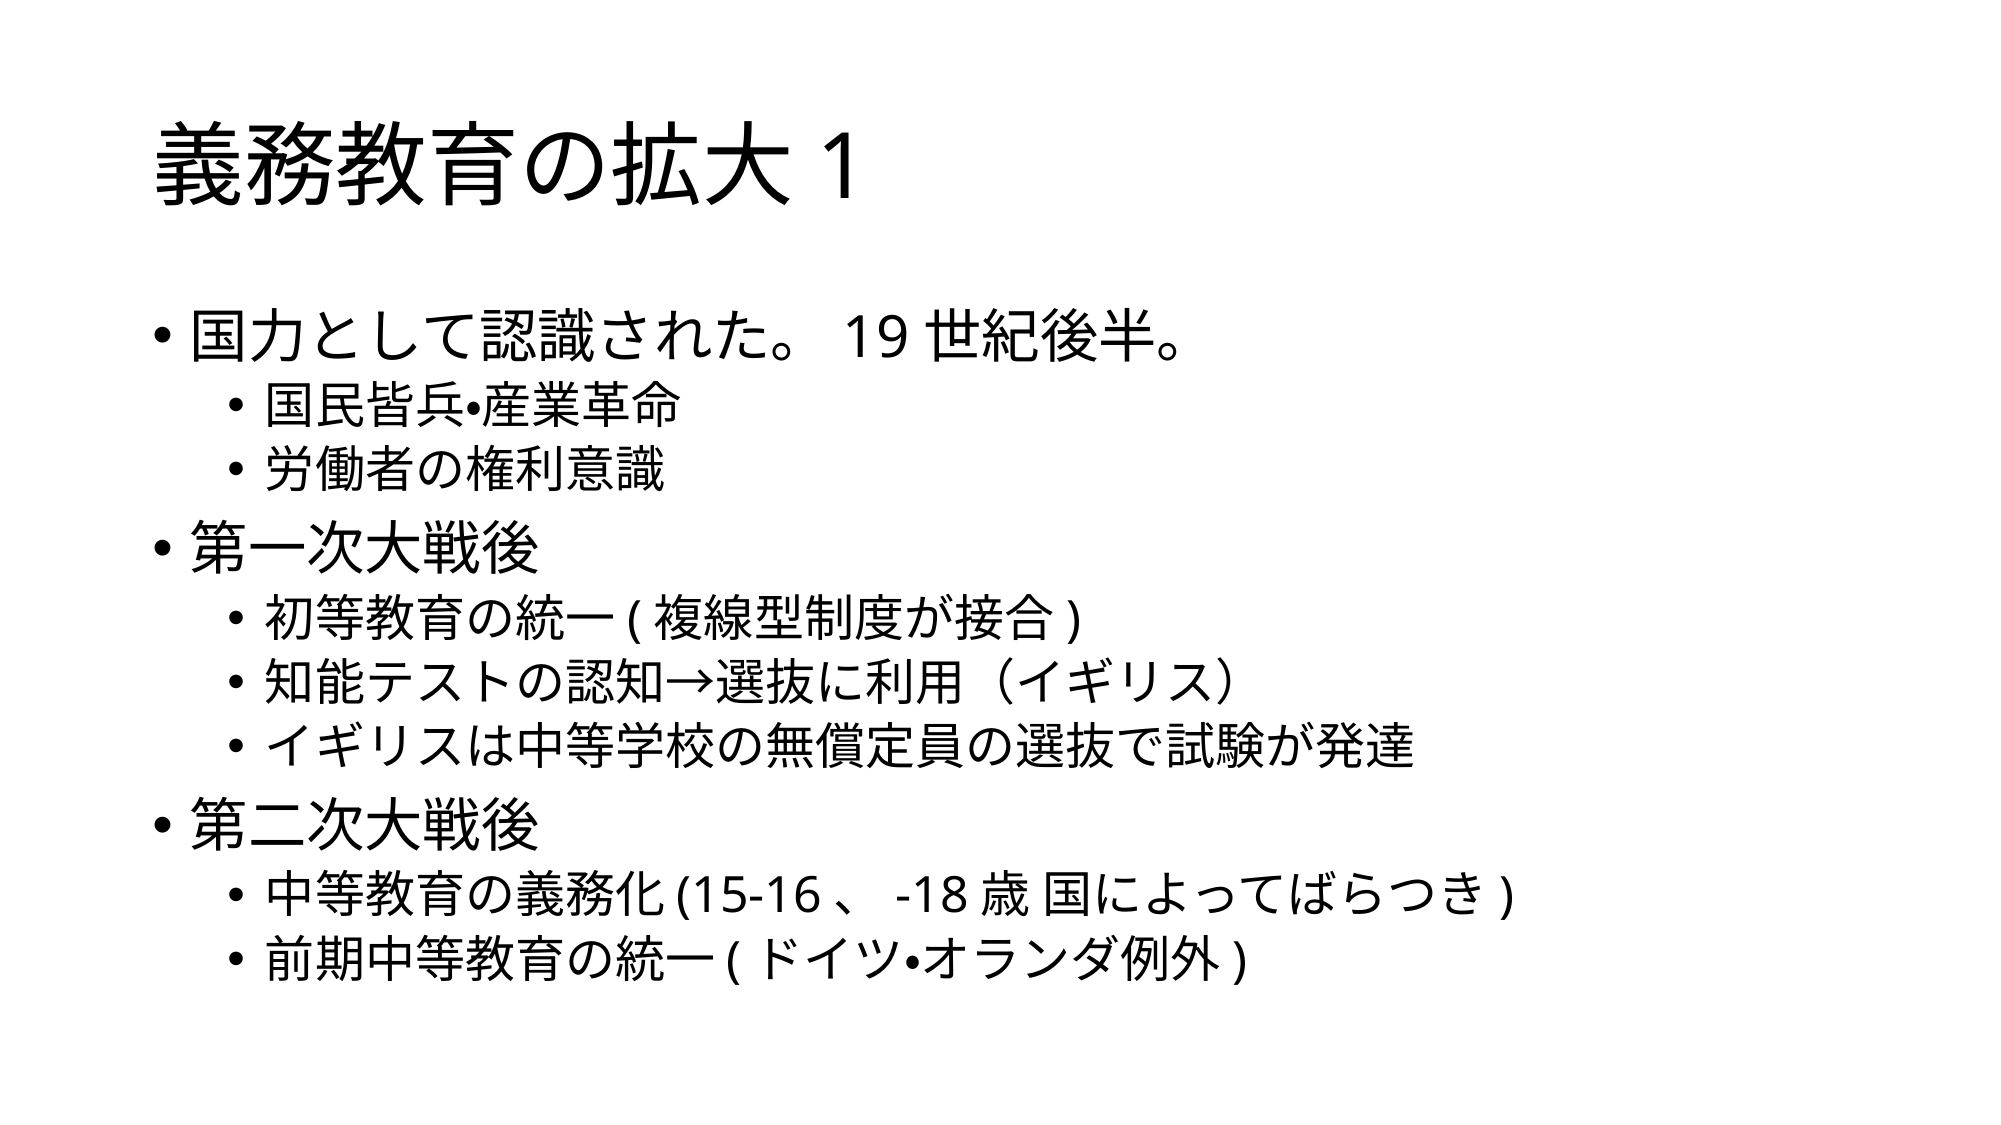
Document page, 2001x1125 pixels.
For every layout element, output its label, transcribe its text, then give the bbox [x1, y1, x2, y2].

list 国力として認識された。19世紀後半。 国民皆兵・産業革命 労働者の権利意識 第一次大戦後 初等教育の統一(複線型制度が接合) 知能テストの認知→選抜に利用（イギリス） イギリスは中等学校の無償定員の選抜で試験が発達 第二次大戦後 中等教育の義務化(15-16、-18歳 国によってばらつき) 前期中等教育の統一(ドイツ・オランダ例外) [137, 299, 1863, 1014]
title 義務教育の拡大1 [137, 59, 1863, 278]
